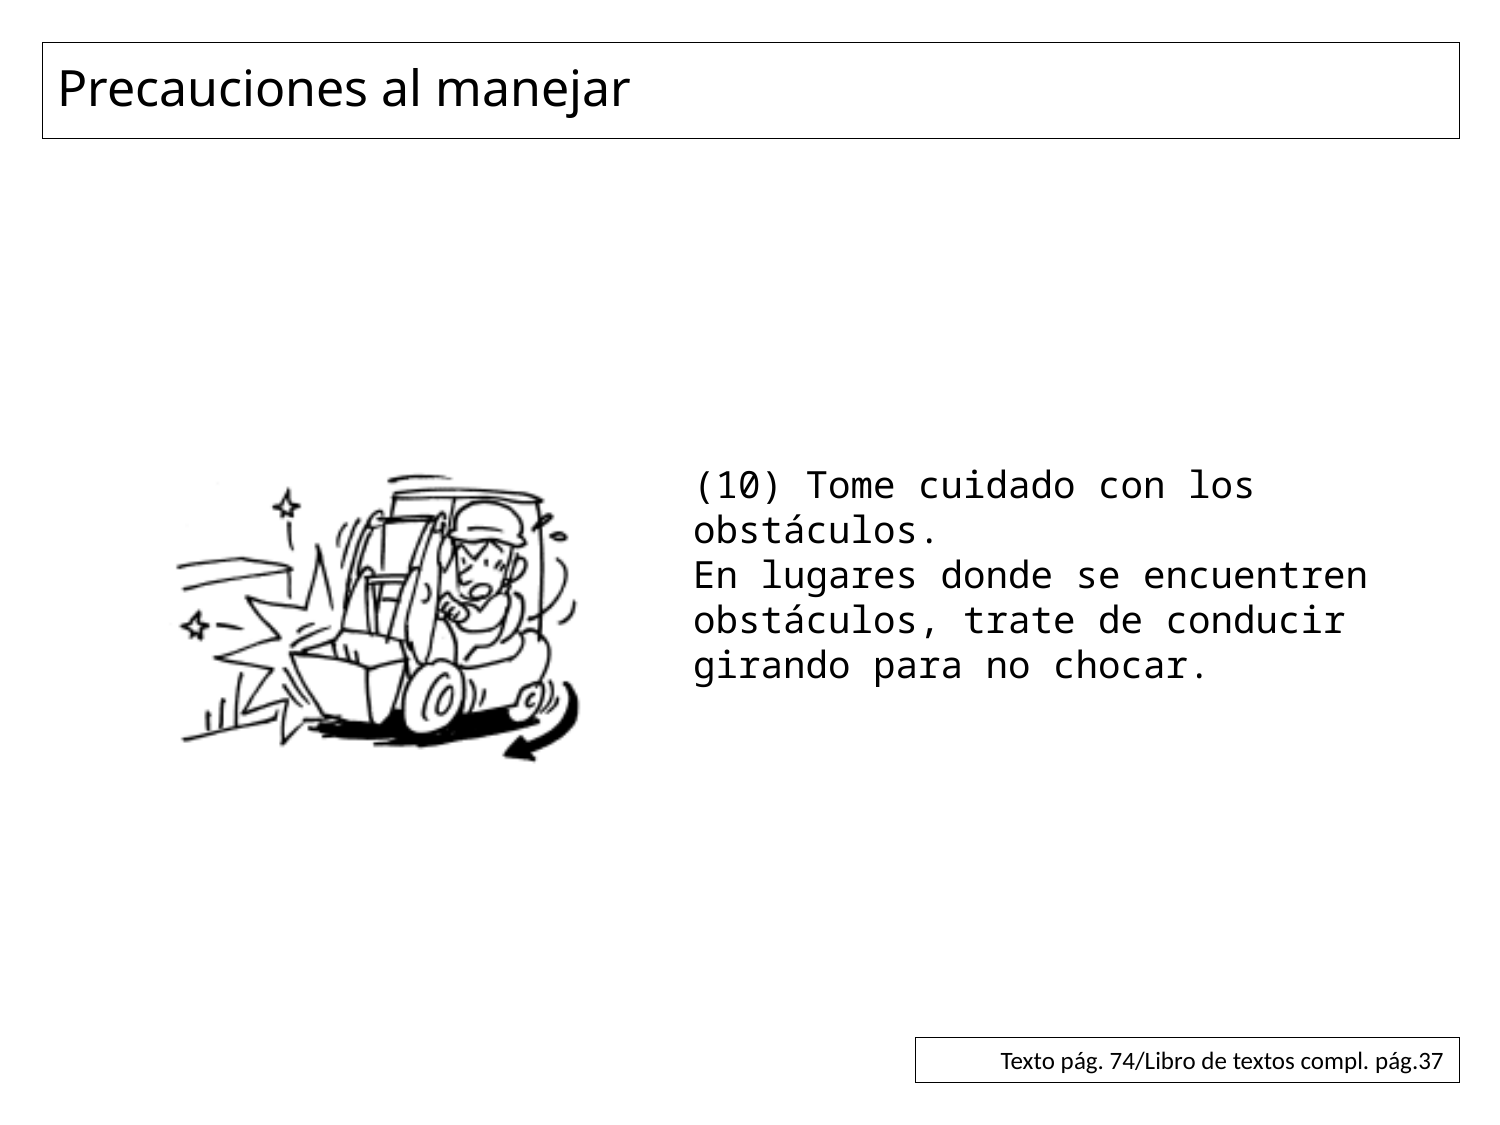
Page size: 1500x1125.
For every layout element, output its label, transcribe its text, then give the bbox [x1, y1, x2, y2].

picture [142, 381, 1359, 768]
text_box (10) Tome cuidado con los obstáculos. En lugares donde se encuentren obstáculos, trate de conducir girando para no chocar. [1359, 453, 1388, 739]
title Precauciones al manejar [42, 42, 1460, 139]
text_box Texto pág. 74/Libro de textos compl. pág.37 [915, 1037, 1460, 1083]
